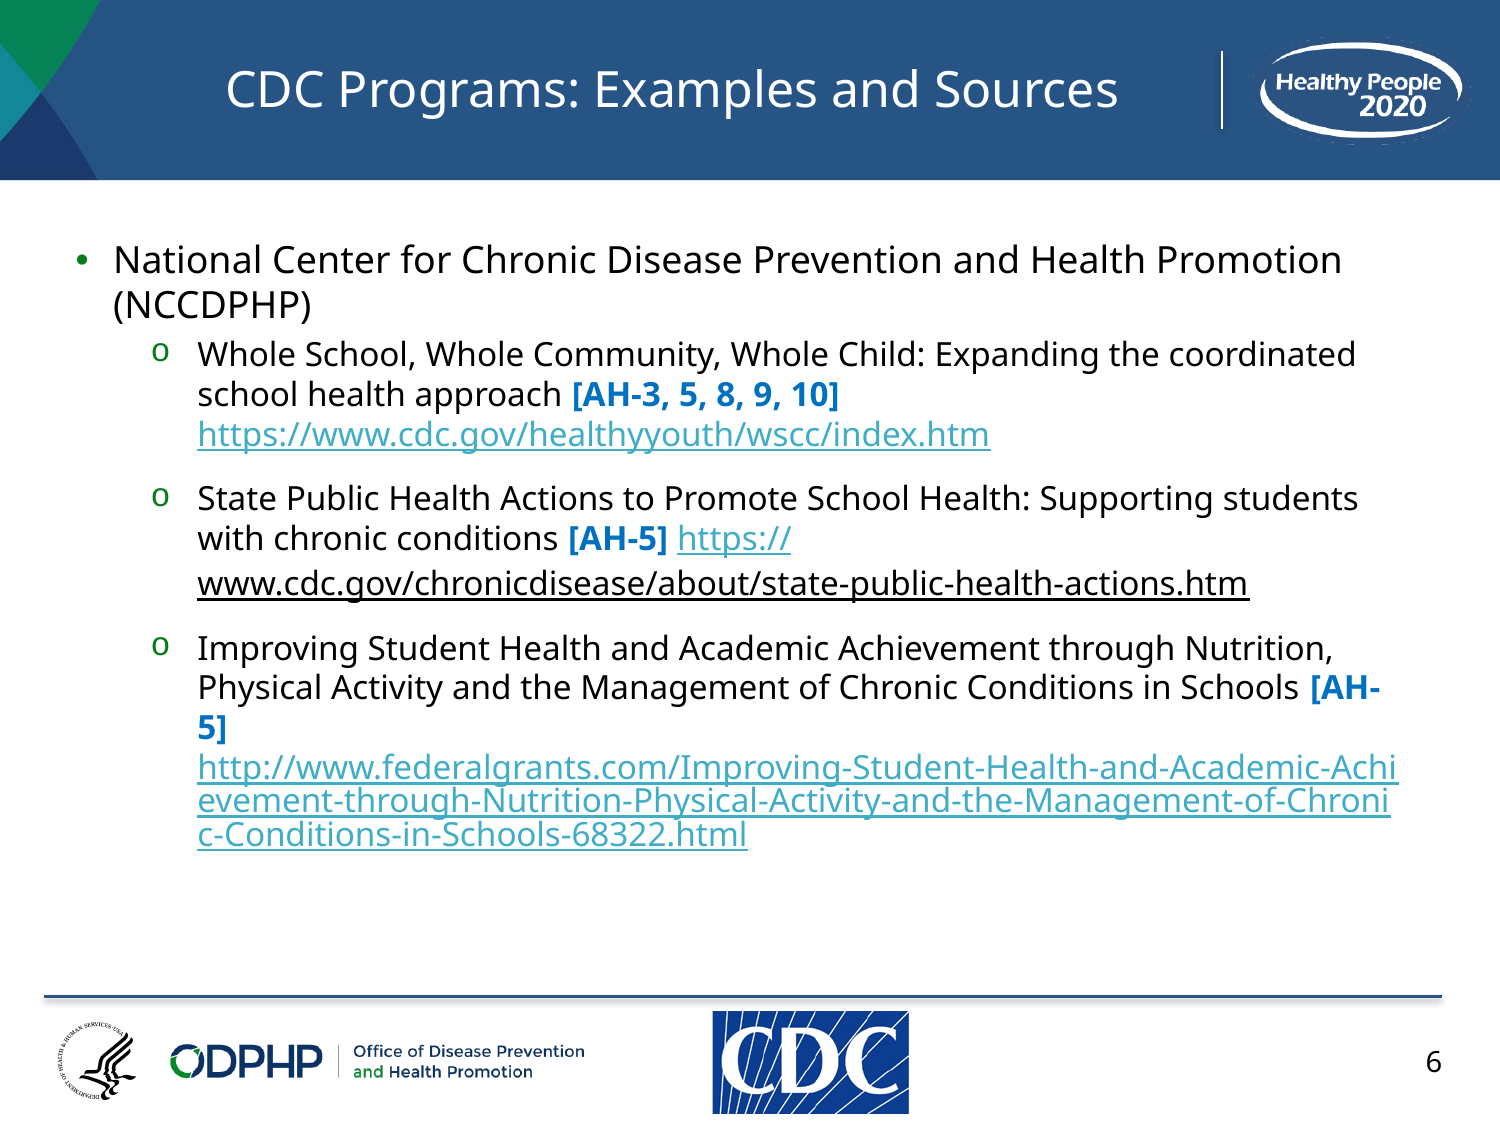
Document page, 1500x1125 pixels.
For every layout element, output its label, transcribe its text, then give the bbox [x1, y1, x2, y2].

slide_number 6 [1330, 1026, 1443, 1100]
title CDC Programs: Examples and Sources [122, 21, 1222, 153]
picture [0, 0, 1500, 1125]
list National Center for Chronic Disease Prevention and Health Promotion (NCCDPHP) Whole School, Whole Community, Whole Child: Expanding the coordinated school health approach [AH-3, 5, 8, 9, 10] https://www.cdc.gov/healthyyouth/wscc/index.htm State Public Health Actions to Promote School Health: Supporting students with chronic conditions [AH-5] https://www.cdc.gov/chronicdisease/about/state-public-health-actions.htm Improving Student Health and Academic Achievement through Nutrition, Physical Activity and the Management of Chronic Conditions in Schools [AH-5] http://www.federalgrants.com/Improving-Student-Health-and-Academic-Achievement-through-Nutrition-Physical-Activity-and-the-Management-of-Chronic-Conditions-in-Schools-68322.html [60, 229, 1416, 1011]
